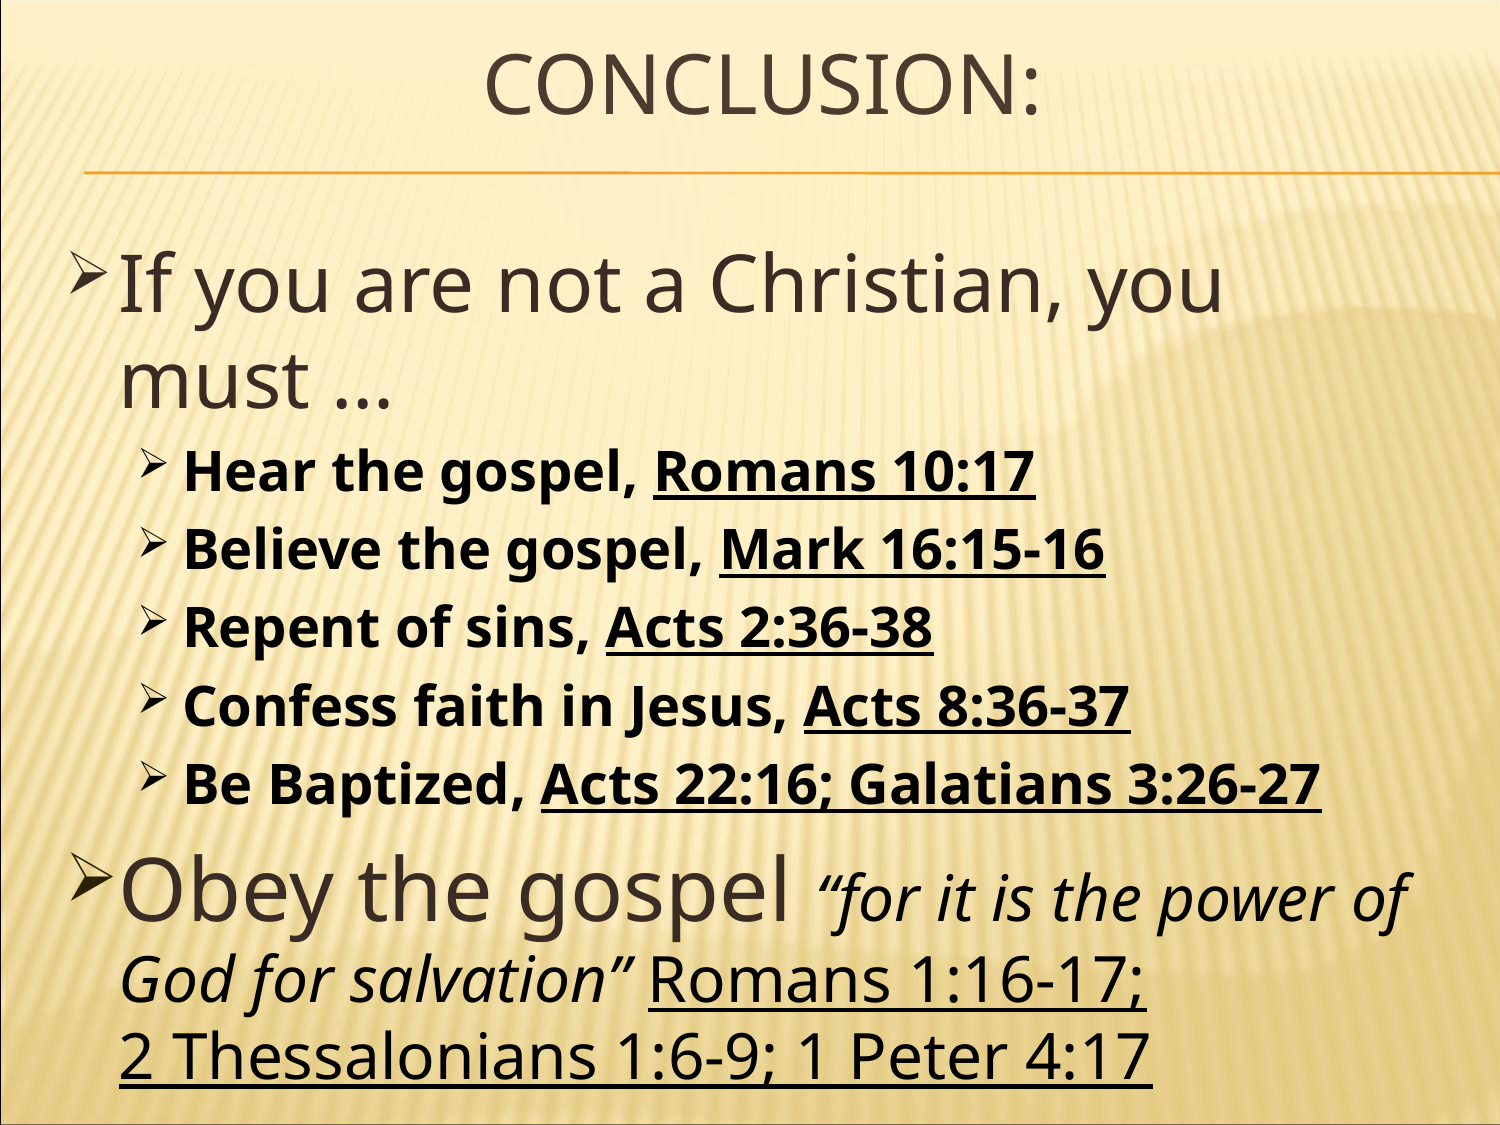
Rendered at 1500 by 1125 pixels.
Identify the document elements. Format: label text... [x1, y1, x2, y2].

title Conclusion: [50, 12, 1475, 150]
picture [0, 0, 1500, 1125]
list If you are not a Christian, you must … Hear the gospel, Romans 10:17 Believe the gospel, Mark 16:15-16 Repent of sins, Acts 2:36-38 Confess faith in Jesus, Acts 8:36-37 Be Baptized, Acts 22:16; Galatians 3:26-27 Obey the gospel “for it is the power of God for salvation” Romans 1:16-17; 2 Thessalonians 1:6-9; 1 Peter 4:17 [50, 224, 1438, 1100]
